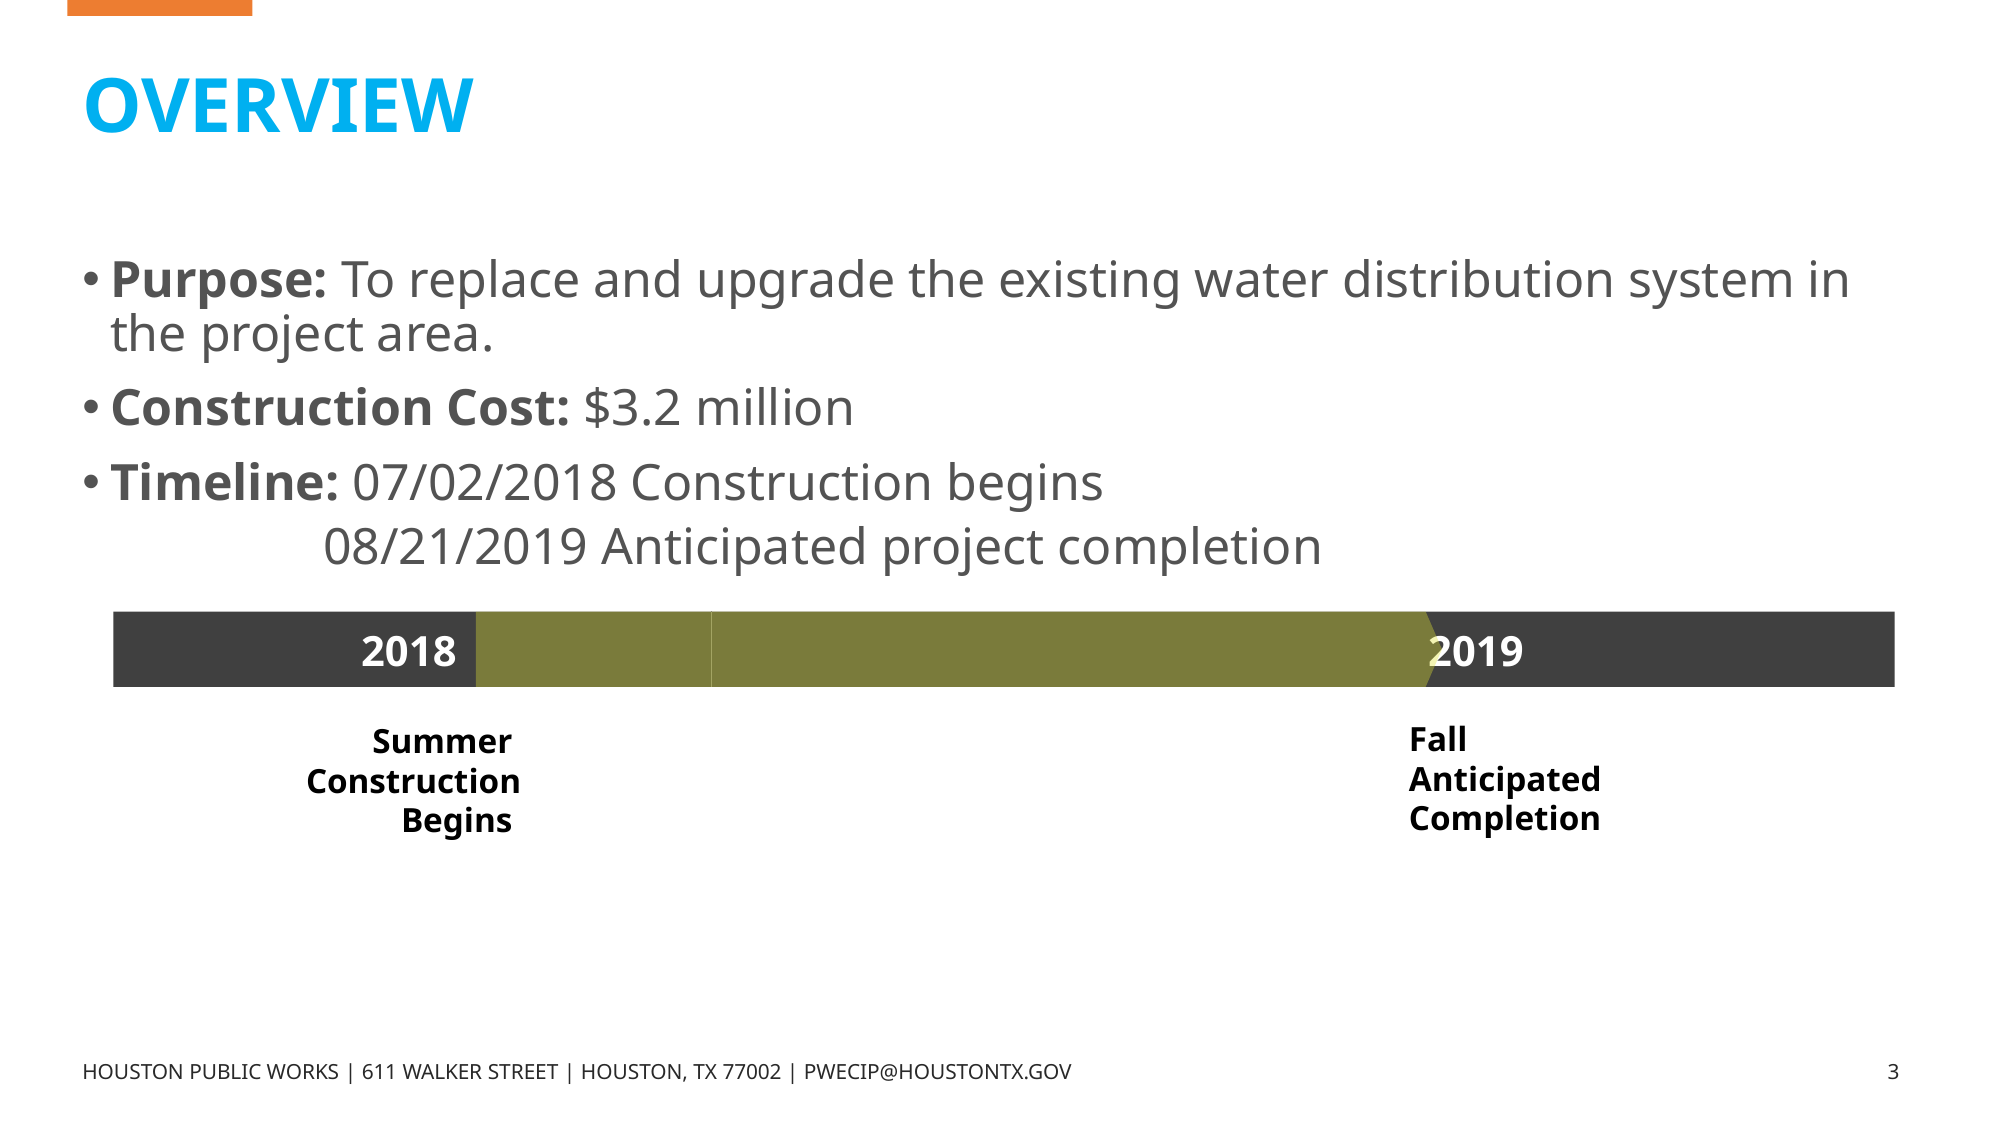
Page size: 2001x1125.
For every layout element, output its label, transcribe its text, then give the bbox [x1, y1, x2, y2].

slide_number 3 [1861, 1042, 1926, 1103]
list Purpose: To replace and upgrade the existing water distribution system in the project area. Construction Cost: $3.2 million Timeline: 07/02/2018 Construction begins 08/21/2019 Anticipated project completion [67, 246, 1926, 1014]
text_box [113, 611, 1895, 687]
text_box Summer Construction Begins [229, 712, 536, 847]
text_box Fall Anticipated Completion [1394, 710, 1757, 845]
title OVERVIEW [67, 59, 1926, 216]
footer HOUSTON PUBLIC WORKS | 611 WALKER STREET | HOUSTON, TX 77002 | PWECIP@HOUSTONTX.GOV [67, 1042, 1846, 1103]
